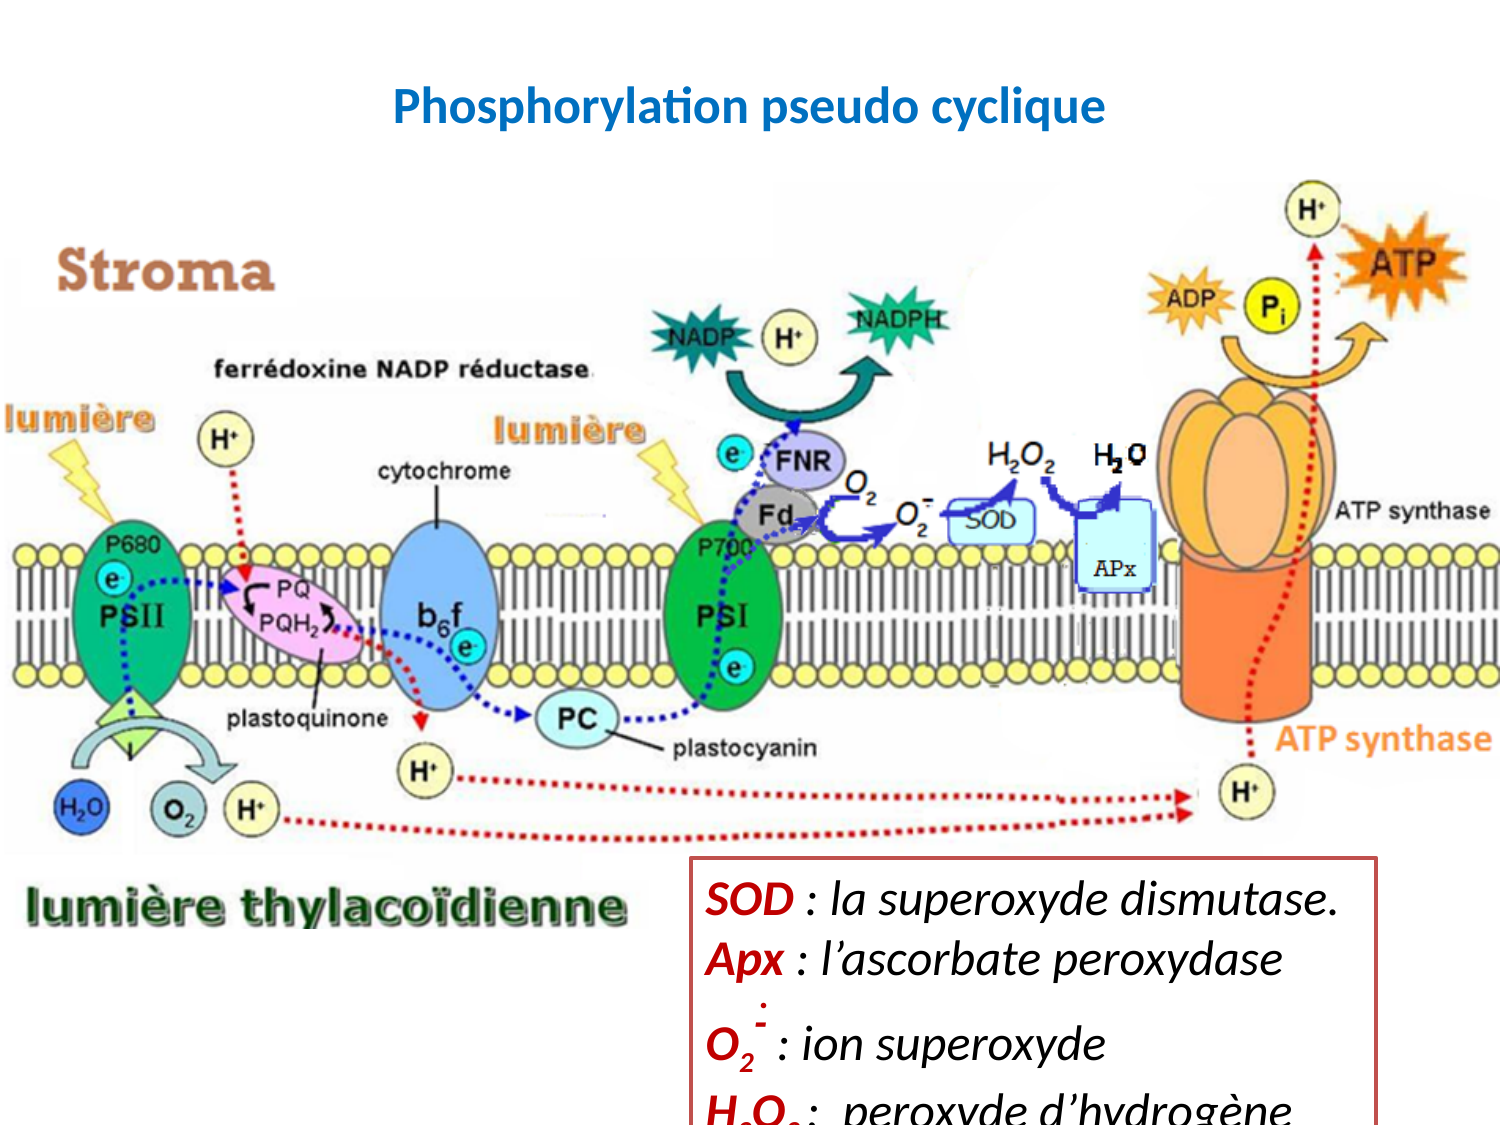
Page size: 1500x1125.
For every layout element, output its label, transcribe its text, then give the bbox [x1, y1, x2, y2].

title Phosphorylation pseudo cyclique [75, 63, 1425, 142]
text_box . [749, 964, 774, 1024]
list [0, 178, 1500, 929]
text_box SOD : la superoxyde dismutase. Apx : l’ascorbate peroxydase O2- : ion superoxyde H2O2 : peroxyde d’hydrogène [689, 938, 1378, 1125]
